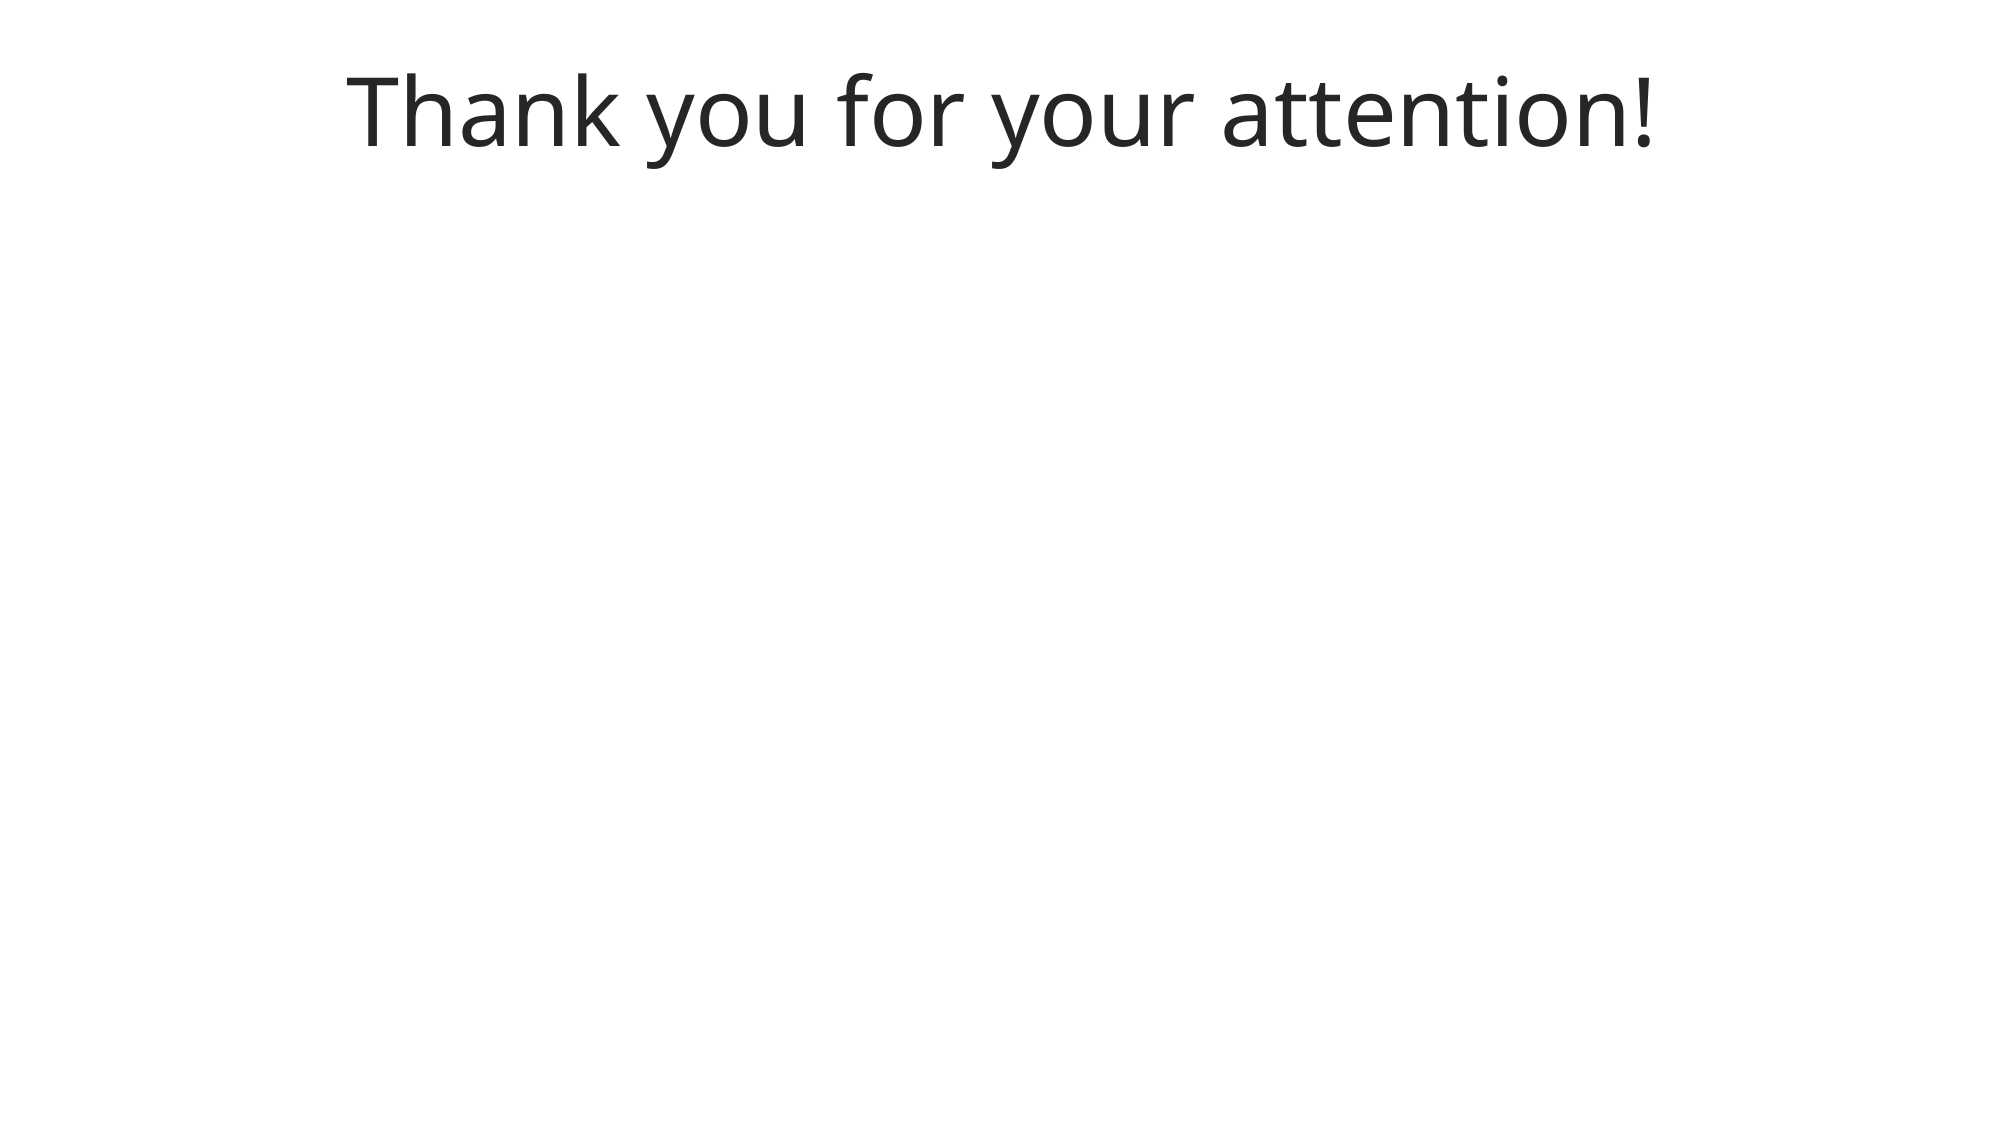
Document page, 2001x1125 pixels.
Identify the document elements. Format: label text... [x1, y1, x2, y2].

list Thank you for your attention! [53, 55, 1952, 175]
